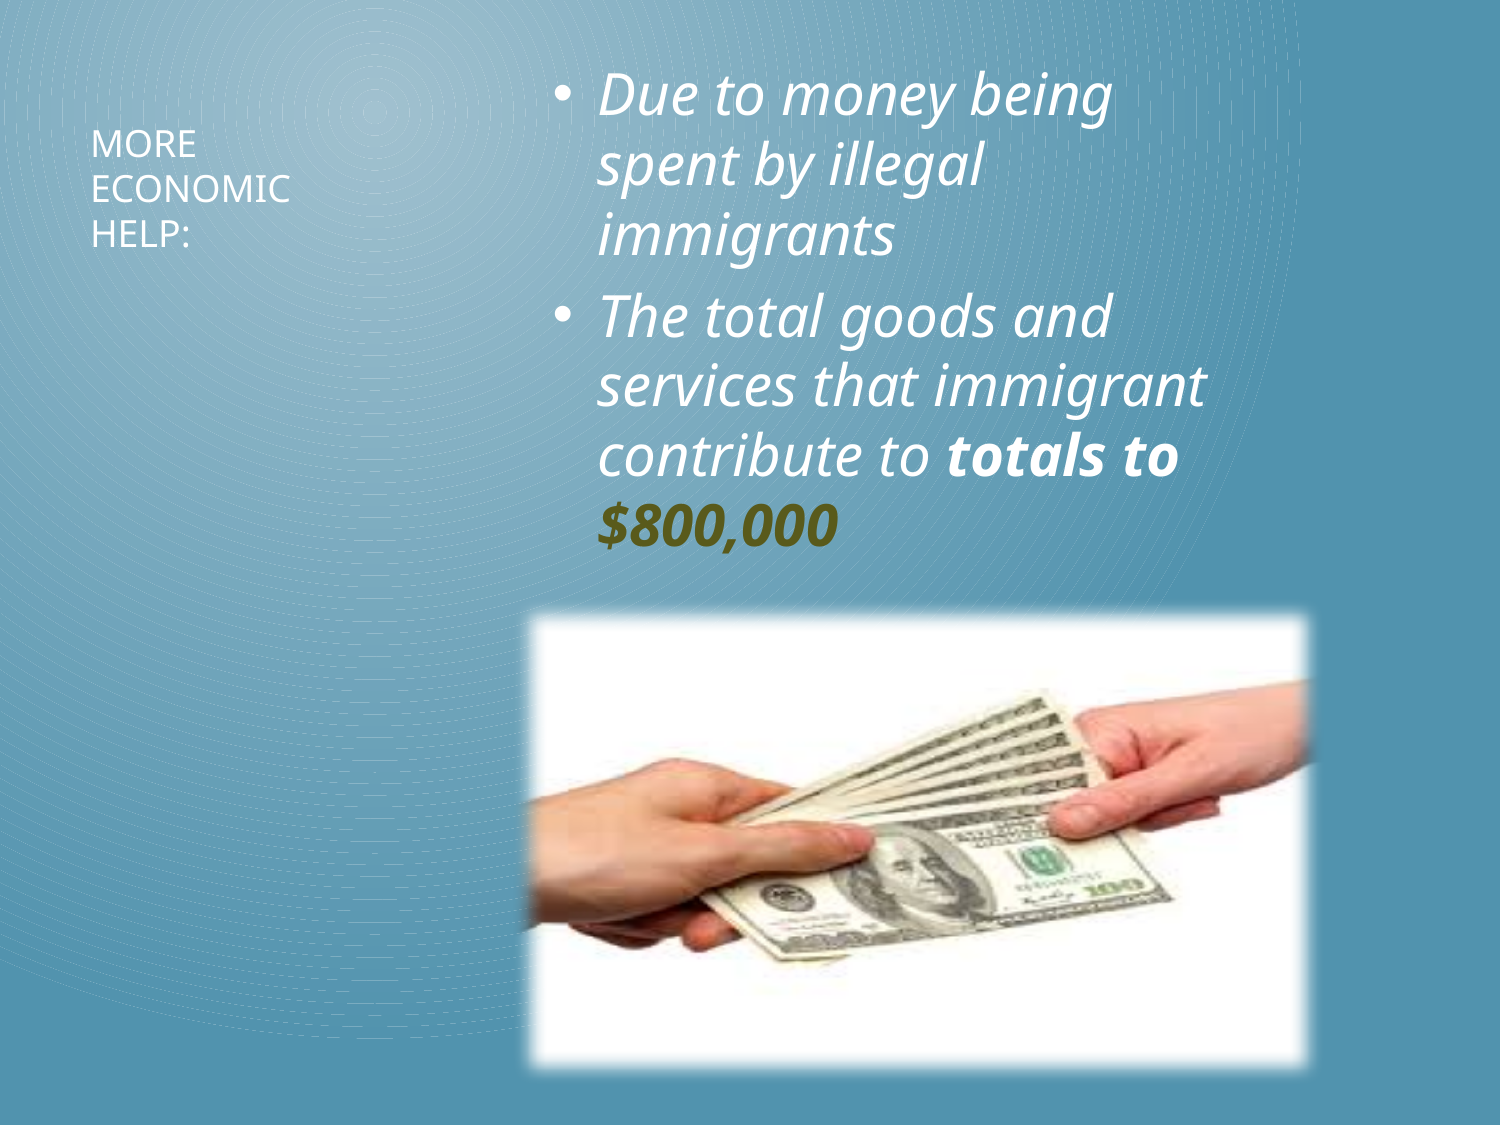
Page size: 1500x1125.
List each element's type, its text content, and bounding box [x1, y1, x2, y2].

title More economic help: [75, 112, 416, 438]
list Due to money being spent by illegal immigrants The total goods and services that immigrant contribute to totals to $800,000 [537, 50, 1231, 594]
picture [512, 597, 1326, 1086]
